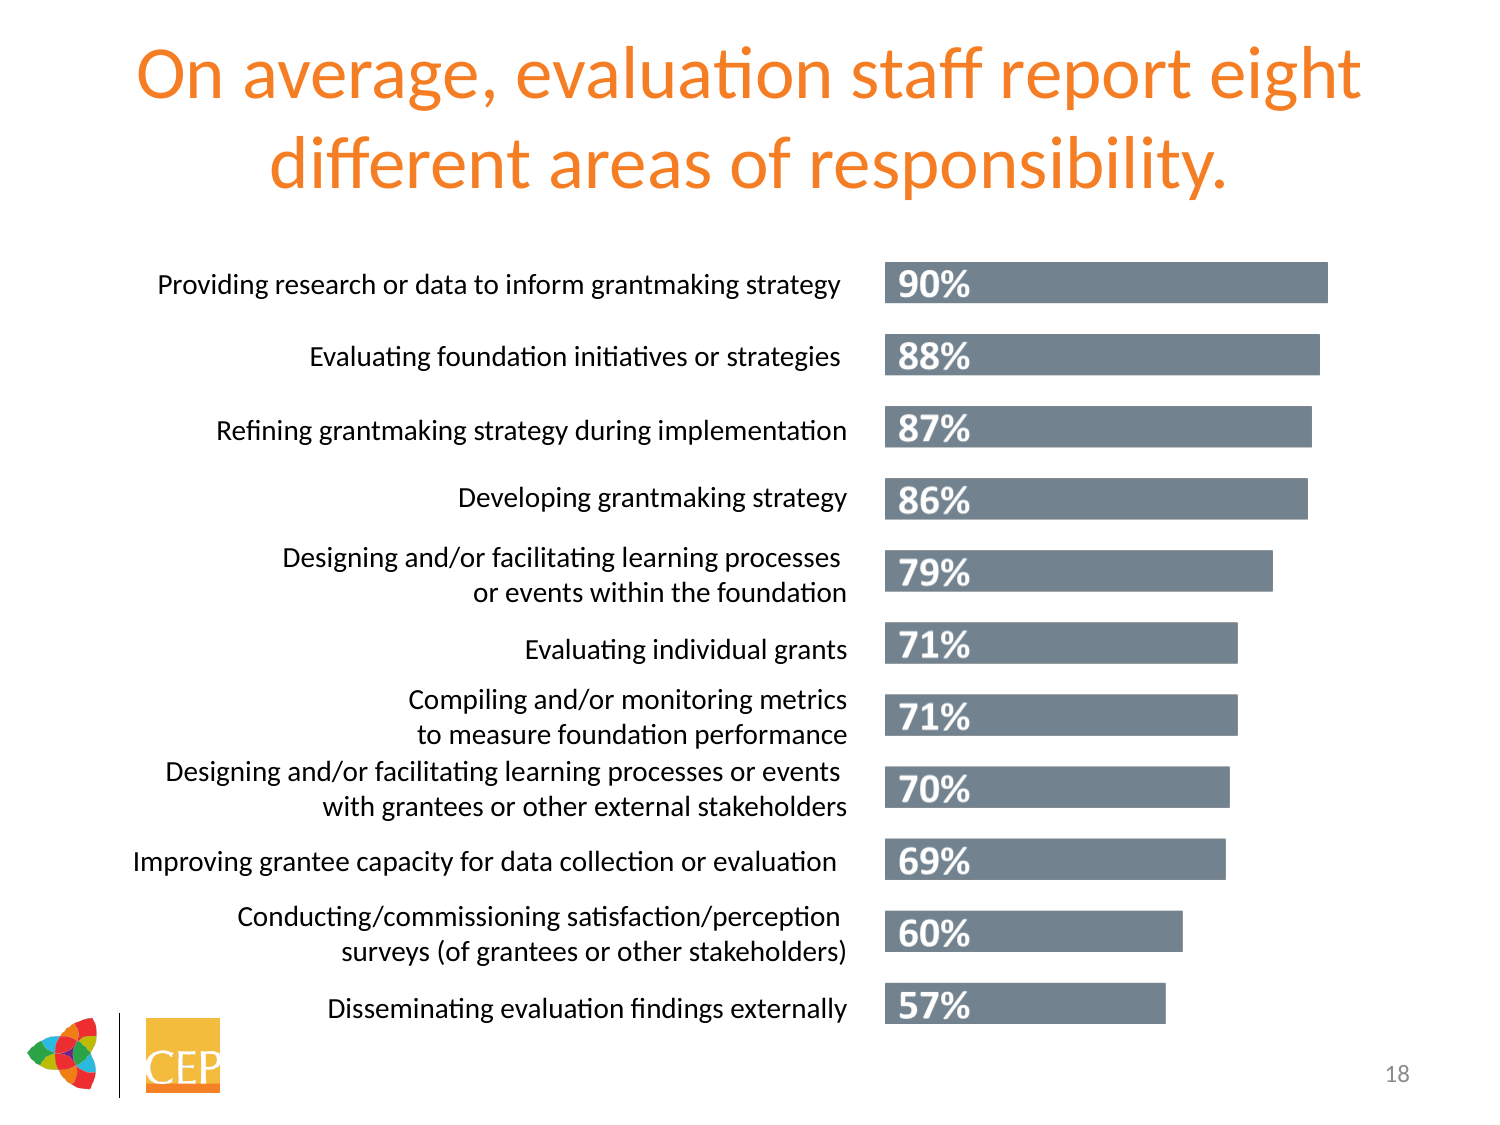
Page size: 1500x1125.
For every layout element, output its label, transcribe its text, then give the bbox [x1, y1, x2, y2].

text_box Evaluating foundation initiatives or strategies [82, 329, 857, 380]
text_box Designing and/or facilitating learning processes or events within the foundation [82, 530, 857, 616]
text_box Developing grantmaking strategy [82, 471, 857, 521]
picture [146, 1032, 220, 1093]
text_box Compiling and/or monitoring metrics to measure foundation performance [82, 673, 857, 744]
text_box Evaluating individual grants [82, 622, 857, 673]
text_box Disseminating evaluation findings externally [82, 981, 857, 1032]
picture [862, 223, 1401, 1063]
text_box Improving grantee capacity for data collection or evaluation [78, 835, 857, 885]
text_box Designing and/or facilitating learning processes or events with grantees or other external stakeholders [82, 744, 857, 830]
text_box Conducting/commissioning satisfaction/perception surveys (of grantees or other stakeholders) [82, 890, 857, 975]
slide_number 18 [1074, 1042, 1425, 1103]
text_box Providing research or data to inform grantmaking strategy [82, 257, 857, 308]
text_box Refining grantmaking strategy during implementation [82, 403, 857, 454]
picture [24, 1018, 102, 1093]
title On average, evaluation staff report eight different areas of responsibility. [0, 27, 1500, 200]
